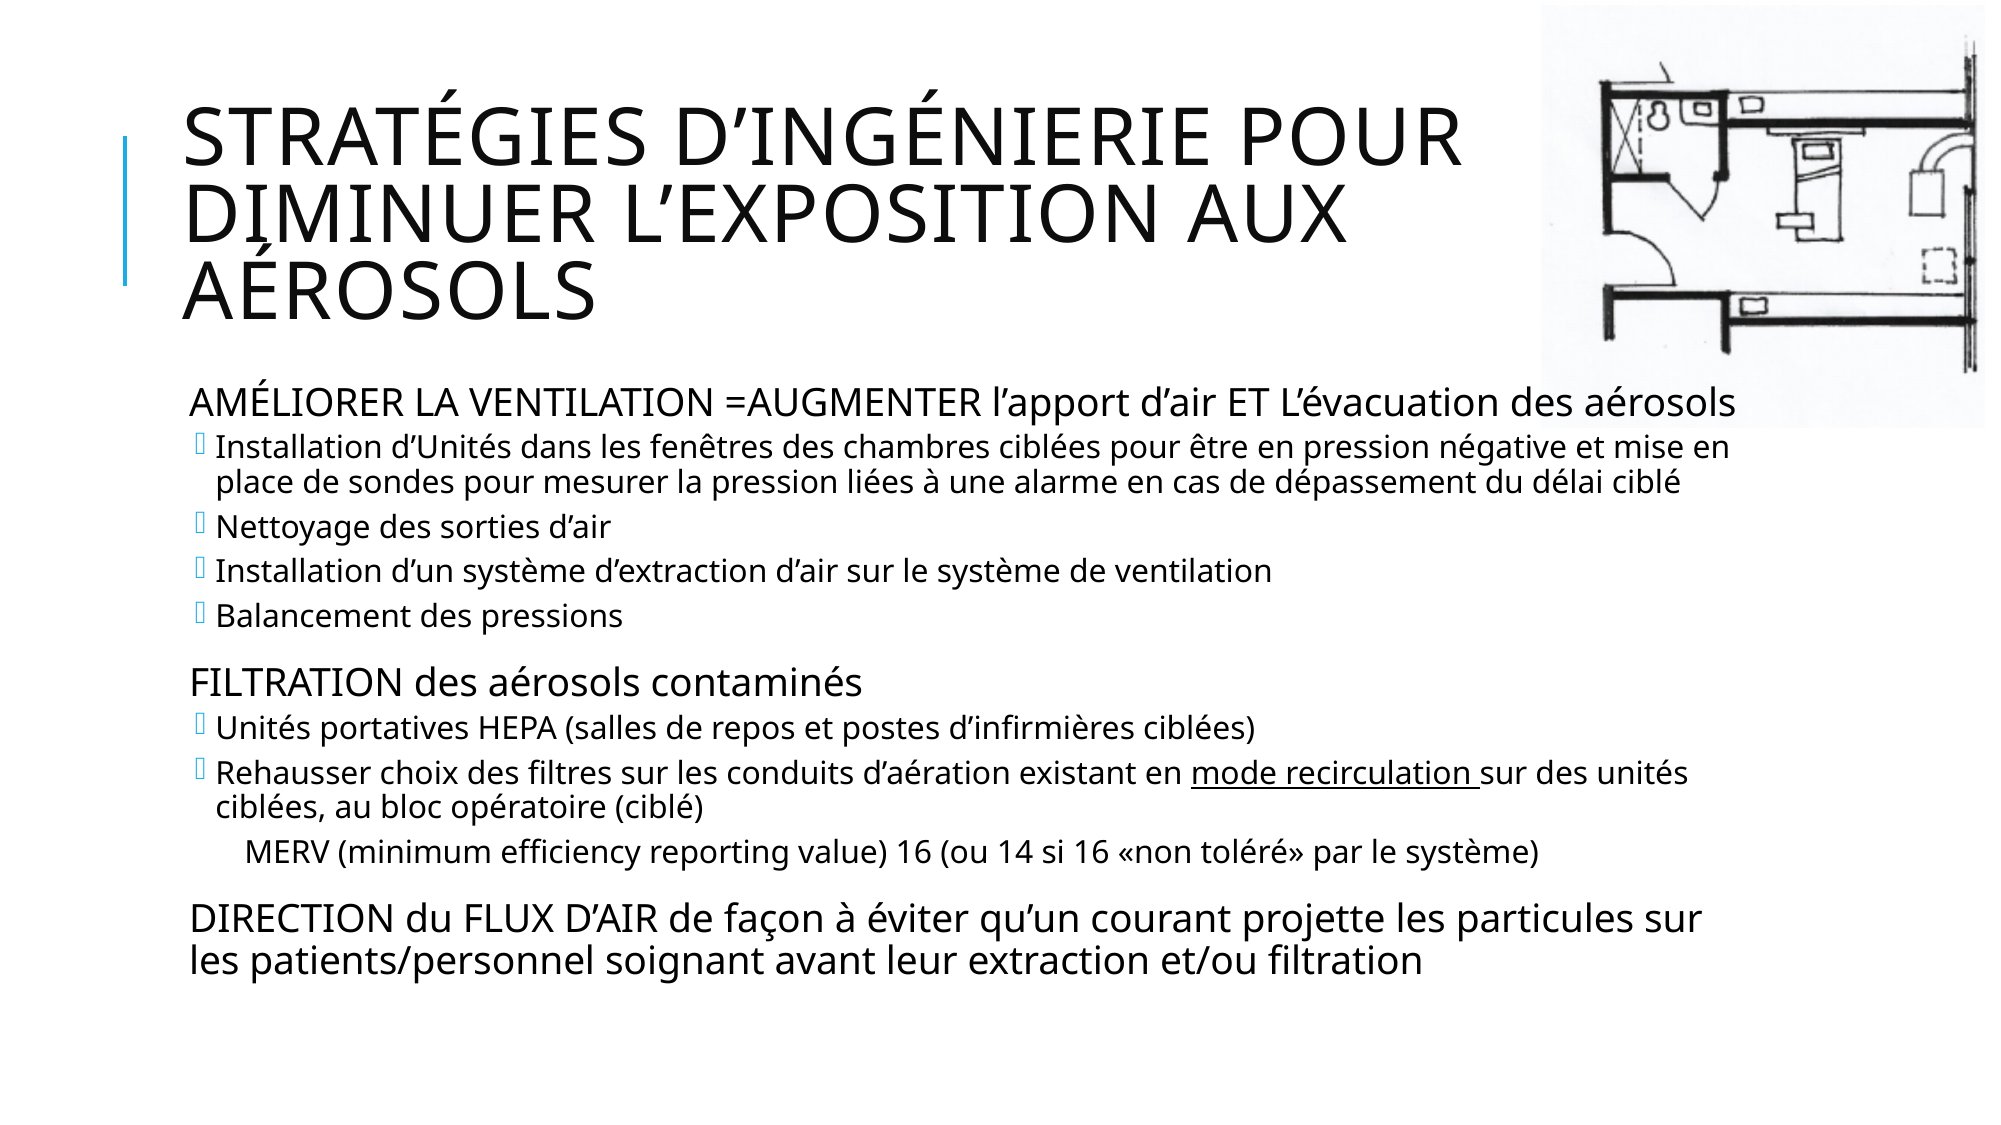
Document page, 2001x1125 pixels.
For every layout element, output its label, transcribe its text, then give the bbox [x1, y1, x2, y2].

list AMÉLIORER LA VENTILATION =AUGMENTER l’apport d’air ET L’évacuation des aérosols Installation d’Unités dans les fenêtres des chambres ciblées pour être en pression négative et mise en place de sondes pour mesurer la pression liées à une alarme en cas de dépassement du délai ciblé Nettoyage des sorties d’air Installation d’un système d’extraction d’air sur le système de ventilation Balancement des pressions FILTRATION des aérosols contaminés Unités portatives HEPA (salles de repos et postes d’infirmières ciblées) Rehausser choix des filtres sur les conduits d’aération existant en mode recirculation sur des unités ciblées, au bloc opératoire (ciblé) MERV (minimum efficiency reporting value) 16 (ou 14 si 16 «non toléré» par le système) DIRECTION du FLUX D’AIR de façon à éviter qu’un courant projette les particules sur les patients/personnel soignant avant leur extraction et/ou filtration [168, 375, 1763, 1035]
picture [1541, 0, 1984, 436]
title Stratégies d’ingénierie pour DIMINUER L’EXPOSITION AUX AÉROSOLS [168, 96, 1541, 342]
